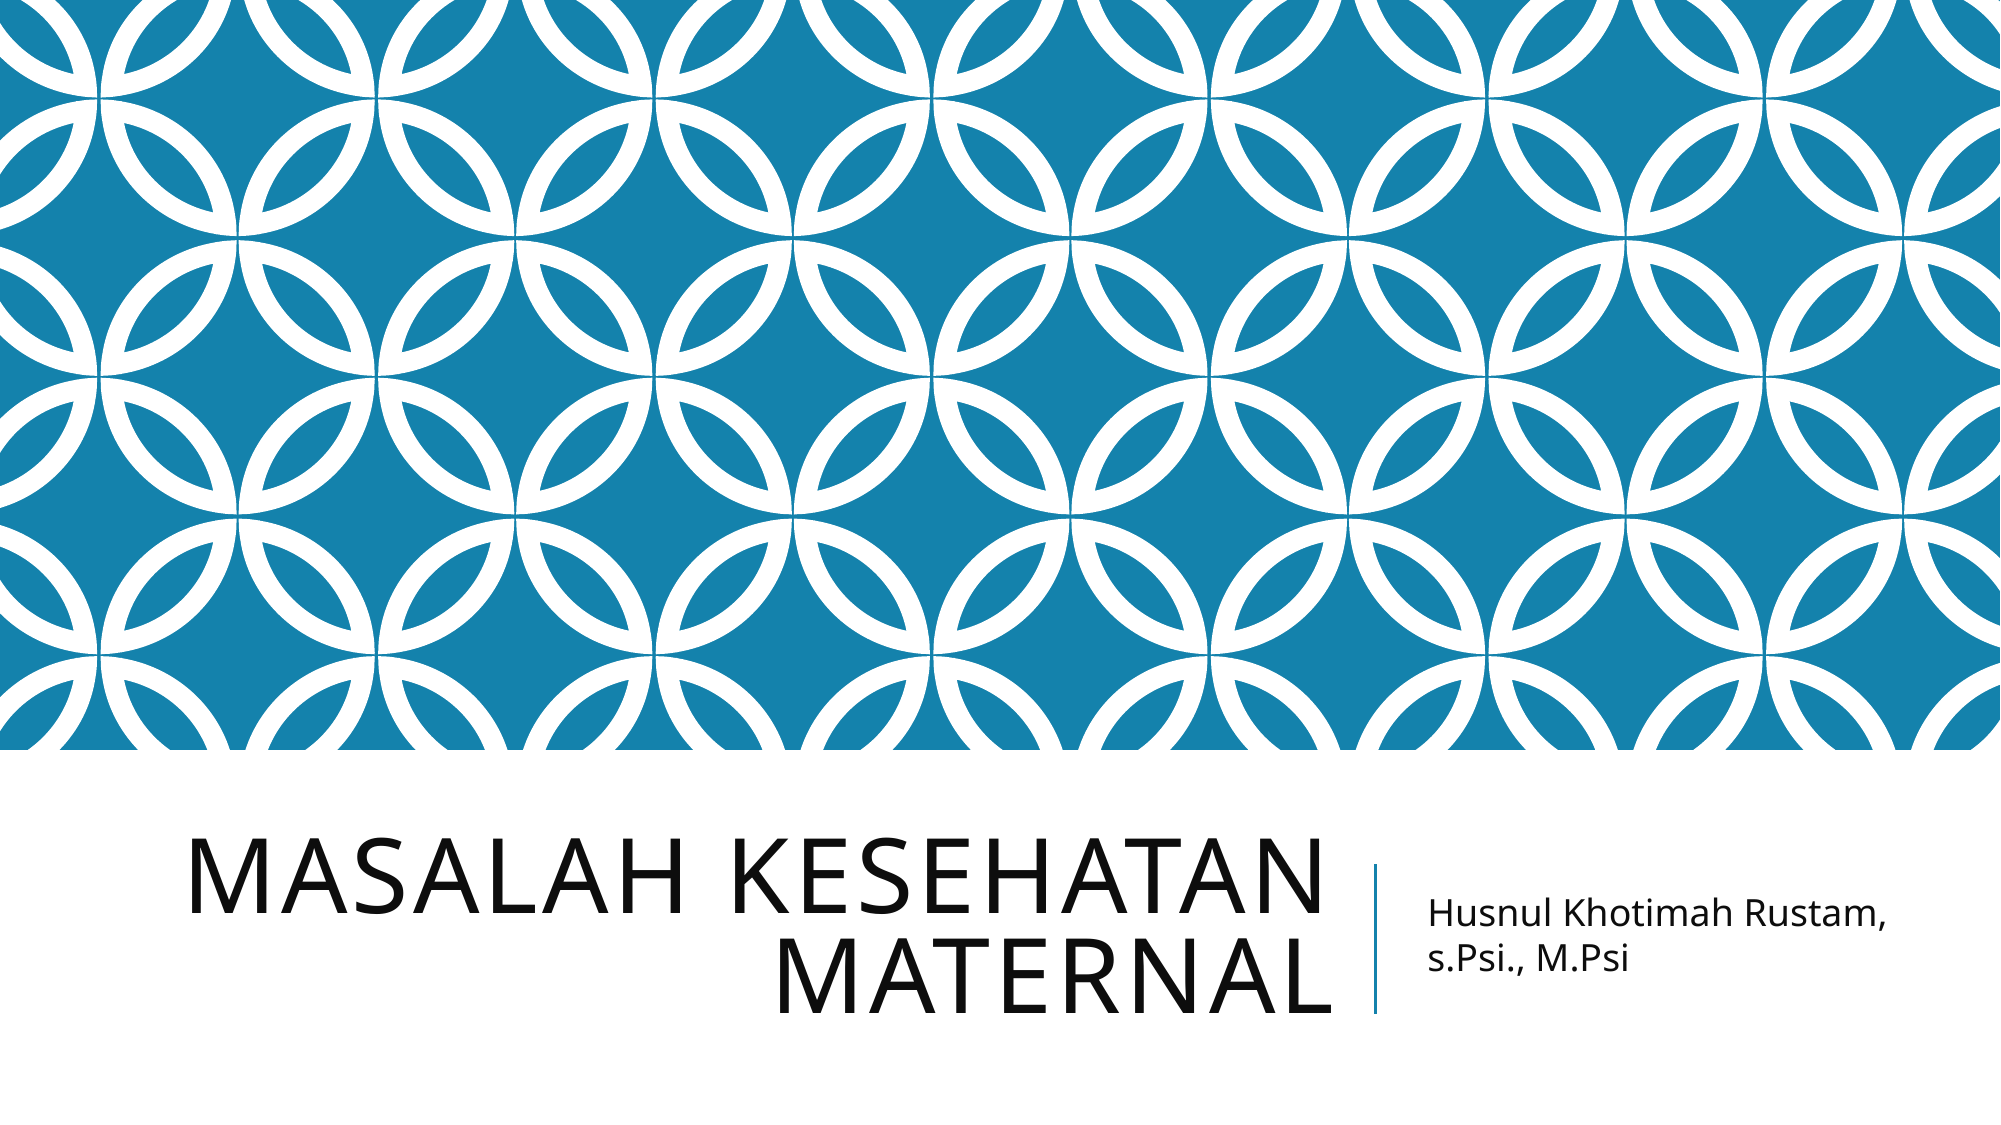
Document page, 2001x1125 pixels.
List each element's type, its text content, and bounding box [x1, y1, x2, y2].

subtitle Husnul Khotimah Rustam, s.Psi., M.Psi [1412, 813, 1938, 1054]
title Masalah kesehatan maternal [75, 813, 1350, 1054]
